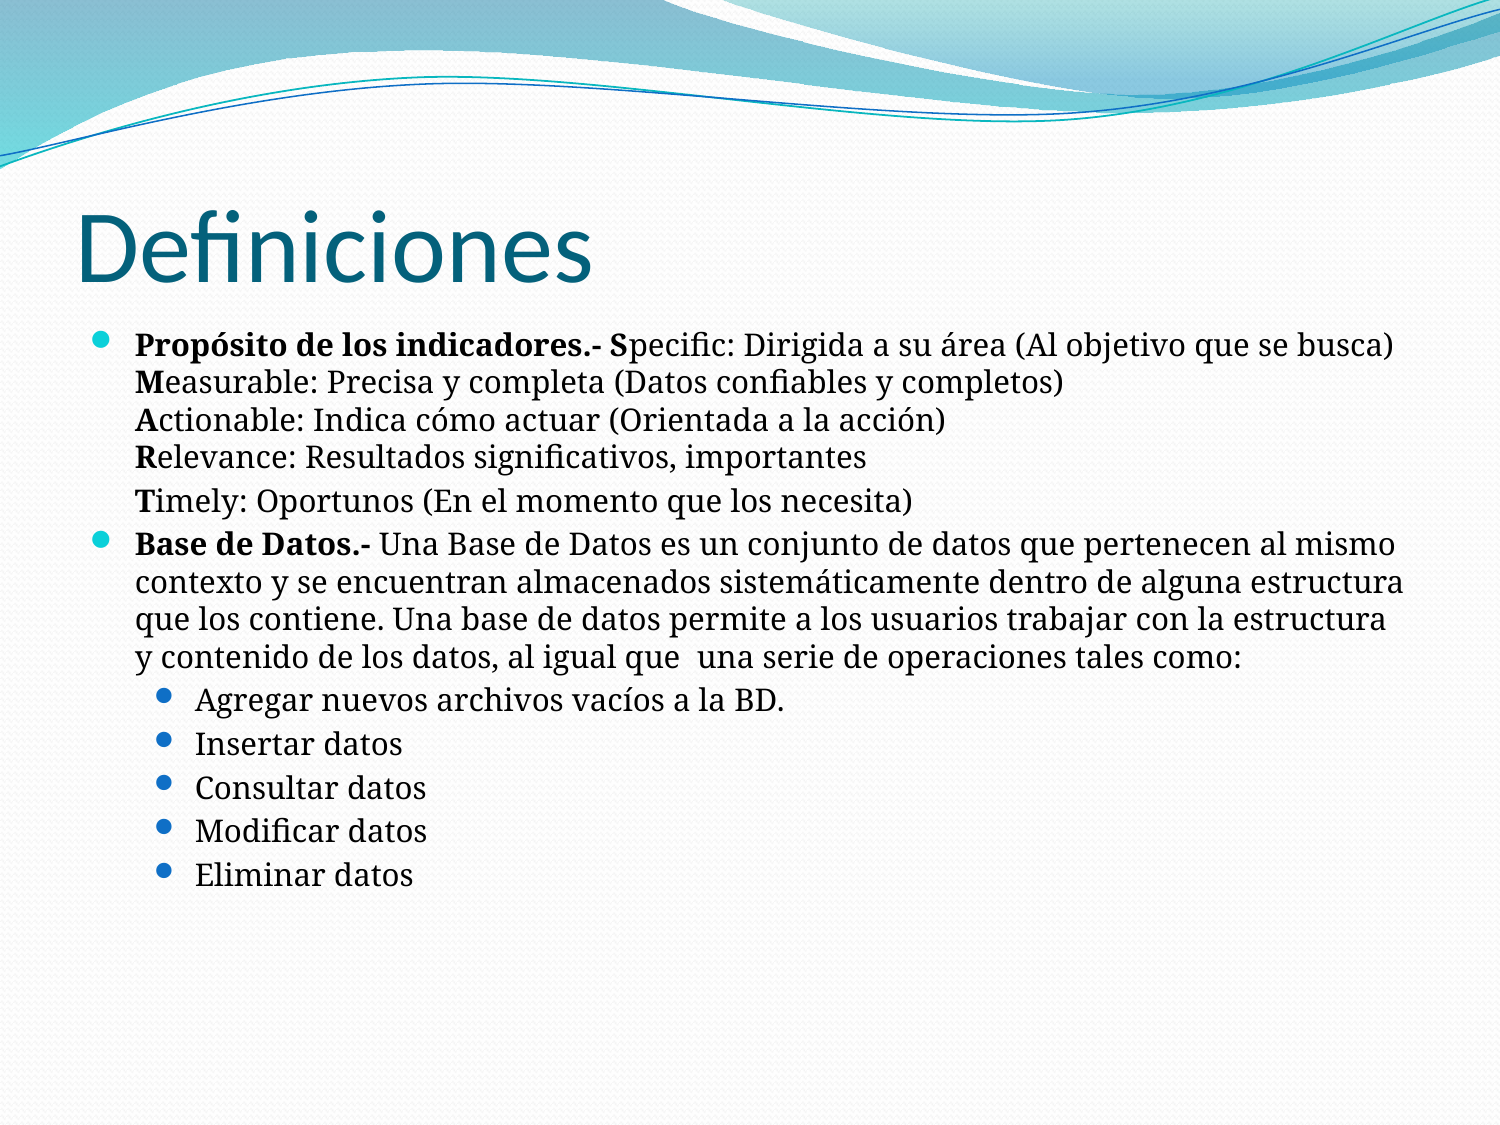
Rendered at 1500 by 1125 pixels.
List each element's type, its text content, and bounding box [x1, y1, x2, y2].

title Definiciones [75, 115, 1425, 303]
list Propósito de los indicadores.- Specific: Dirigida a su área (Al objetivo que se busca) Measurable: Precisa y completa (Datos confiables y completos) Actionable: Indica cómo actuar (Orientada a la acción) Relevance: Resultados significativos, importantes Timely: Oportunos (En el momento que los necesita) Base de Datos.- Una Base de Datos es un conjunto de datos que pertenecen al mismo contexto y se encuentran almacenados sistemáticamente dentro de alguna estructura que los contiene. Una base de datos permite a los usuarios trabajar con la estructura y contenido de los datos, al igual que una serie de operaciones tales como: Agregar nuevos archivos vacíos a la BD. Insertar datos Consultar datos Modificar datos Eliminar datos [75, 317, 1425, 1038]
